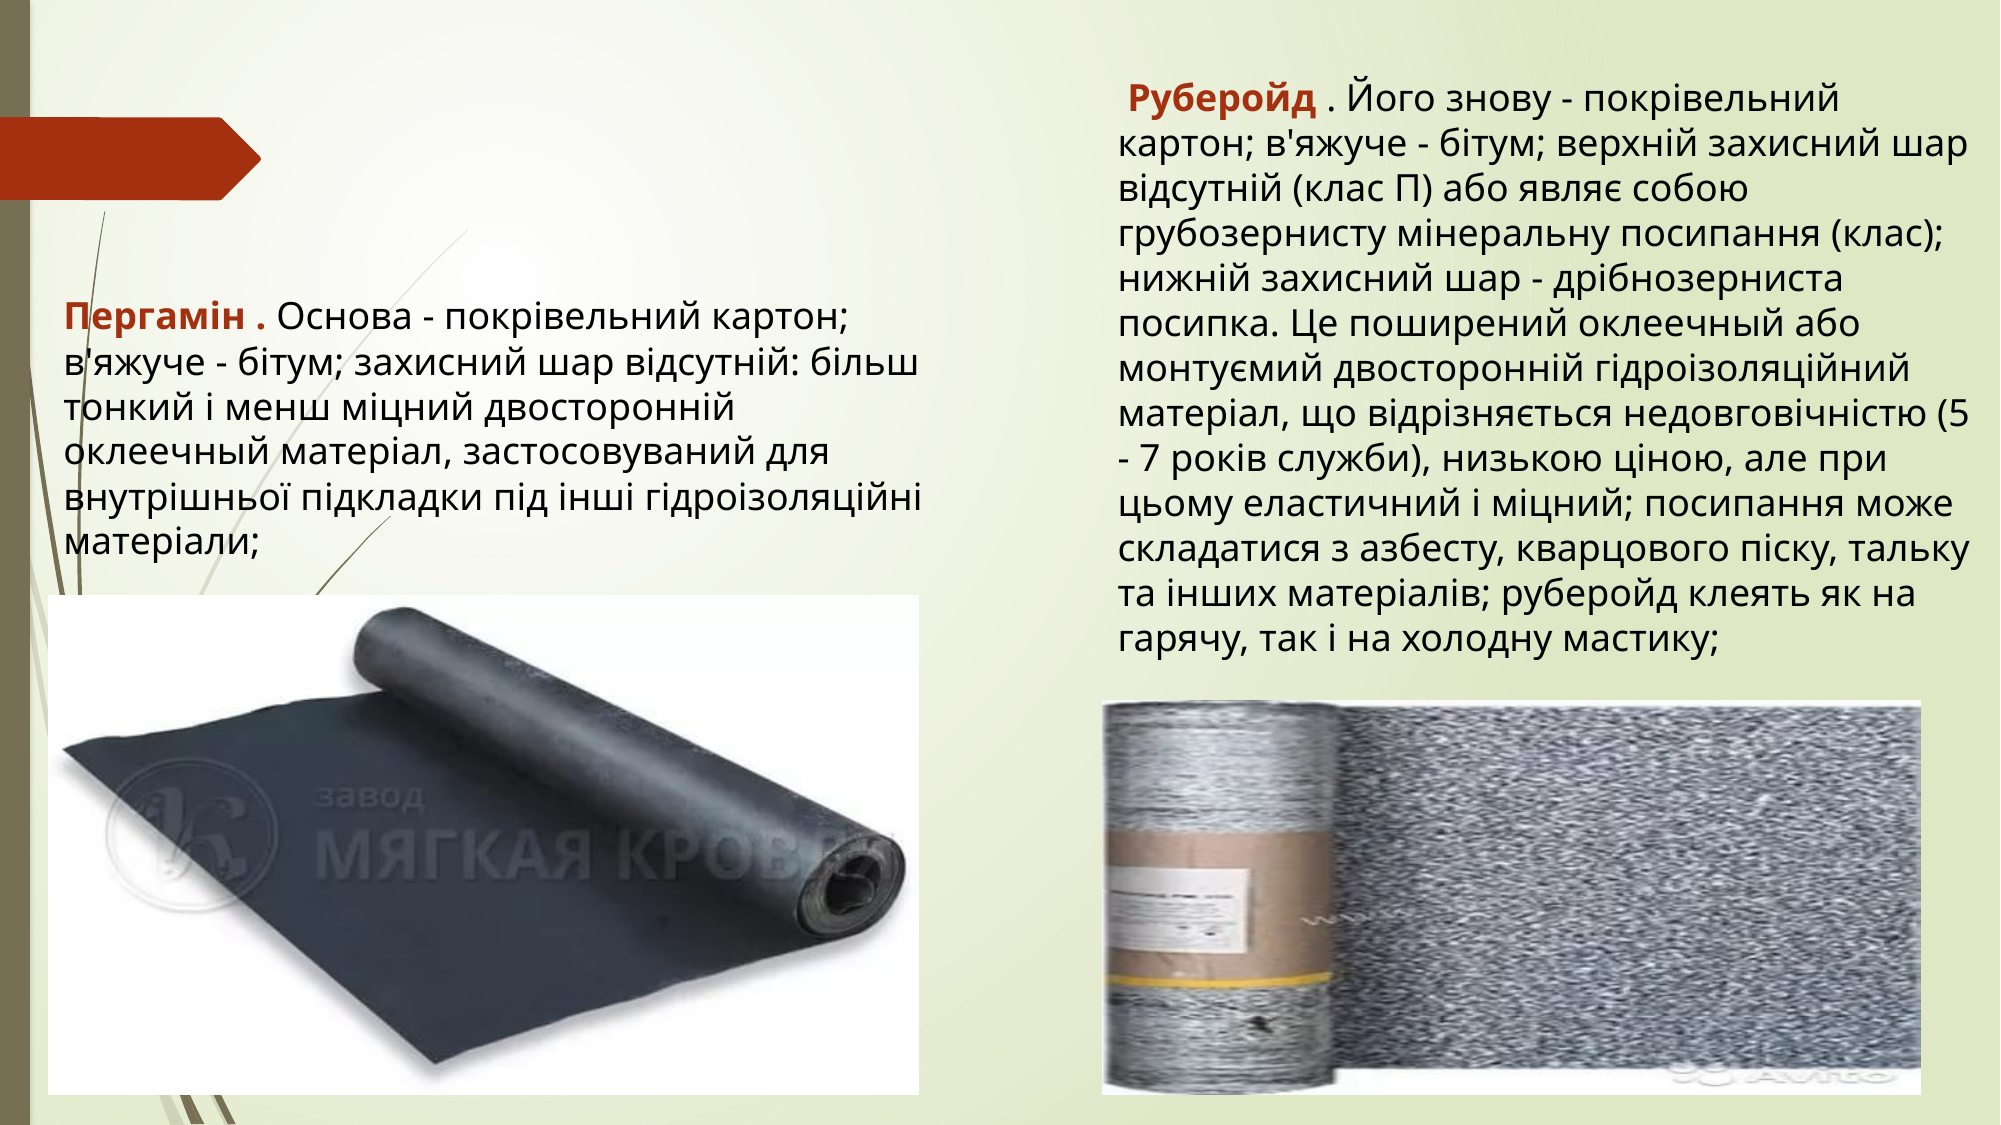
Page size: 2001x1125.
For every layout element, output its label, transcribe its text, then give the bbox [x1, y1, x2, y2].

text_box Руберойд . Його знову - покрівельний картон; в'яжуче - бітум; верхній захисний шар відсутній (клас П) або являє собою грубозернисту мінеральну посипання (клас); нижній захисний шар - дрібнозерниста посипка. Це поширений оклеечный або монтуємий двосторонній гідроізоляційний матеріал, що відрізняється недовговічністю (5 - 7 років служби), низькою ціною, але при цьому еластичний і міцний; посипання може складатися з азбесту, кварцового піску, тальку та інших матеріалів; руберойд клеять як на гарячу, так і на холодну мастику; [1102, 66, 2000, 667]
text_box Пергамін . Основа - покрівельний картон; в'яжуче - бітум; захисний шар відсутній: більш тонкий і менш міцний двосторонній оклеечный матеріал, застосовуваний для внутрішньої підкладки під інші гідроізоляційні матеріали; [48, 285, 962, 570]
picture [48, 595, 920, 1095]
picture [1102, 699, 1921, 1095]
